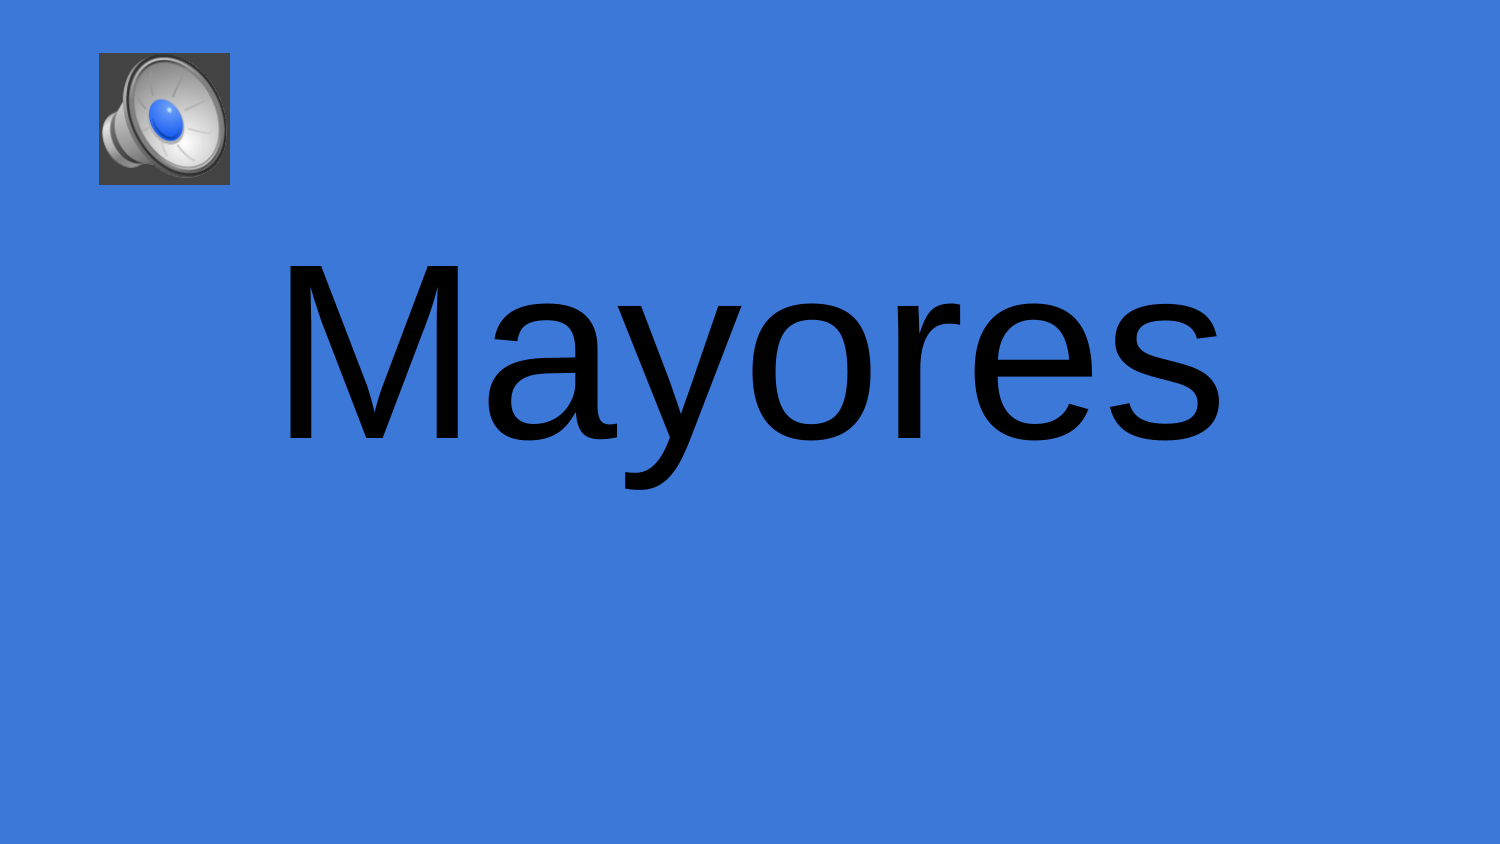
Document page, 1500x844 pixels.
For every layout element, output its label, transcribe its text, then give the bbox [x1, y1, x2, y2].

title Mayores [51, 181, 1449, 504]
picture [97, 52, 232, 186]
